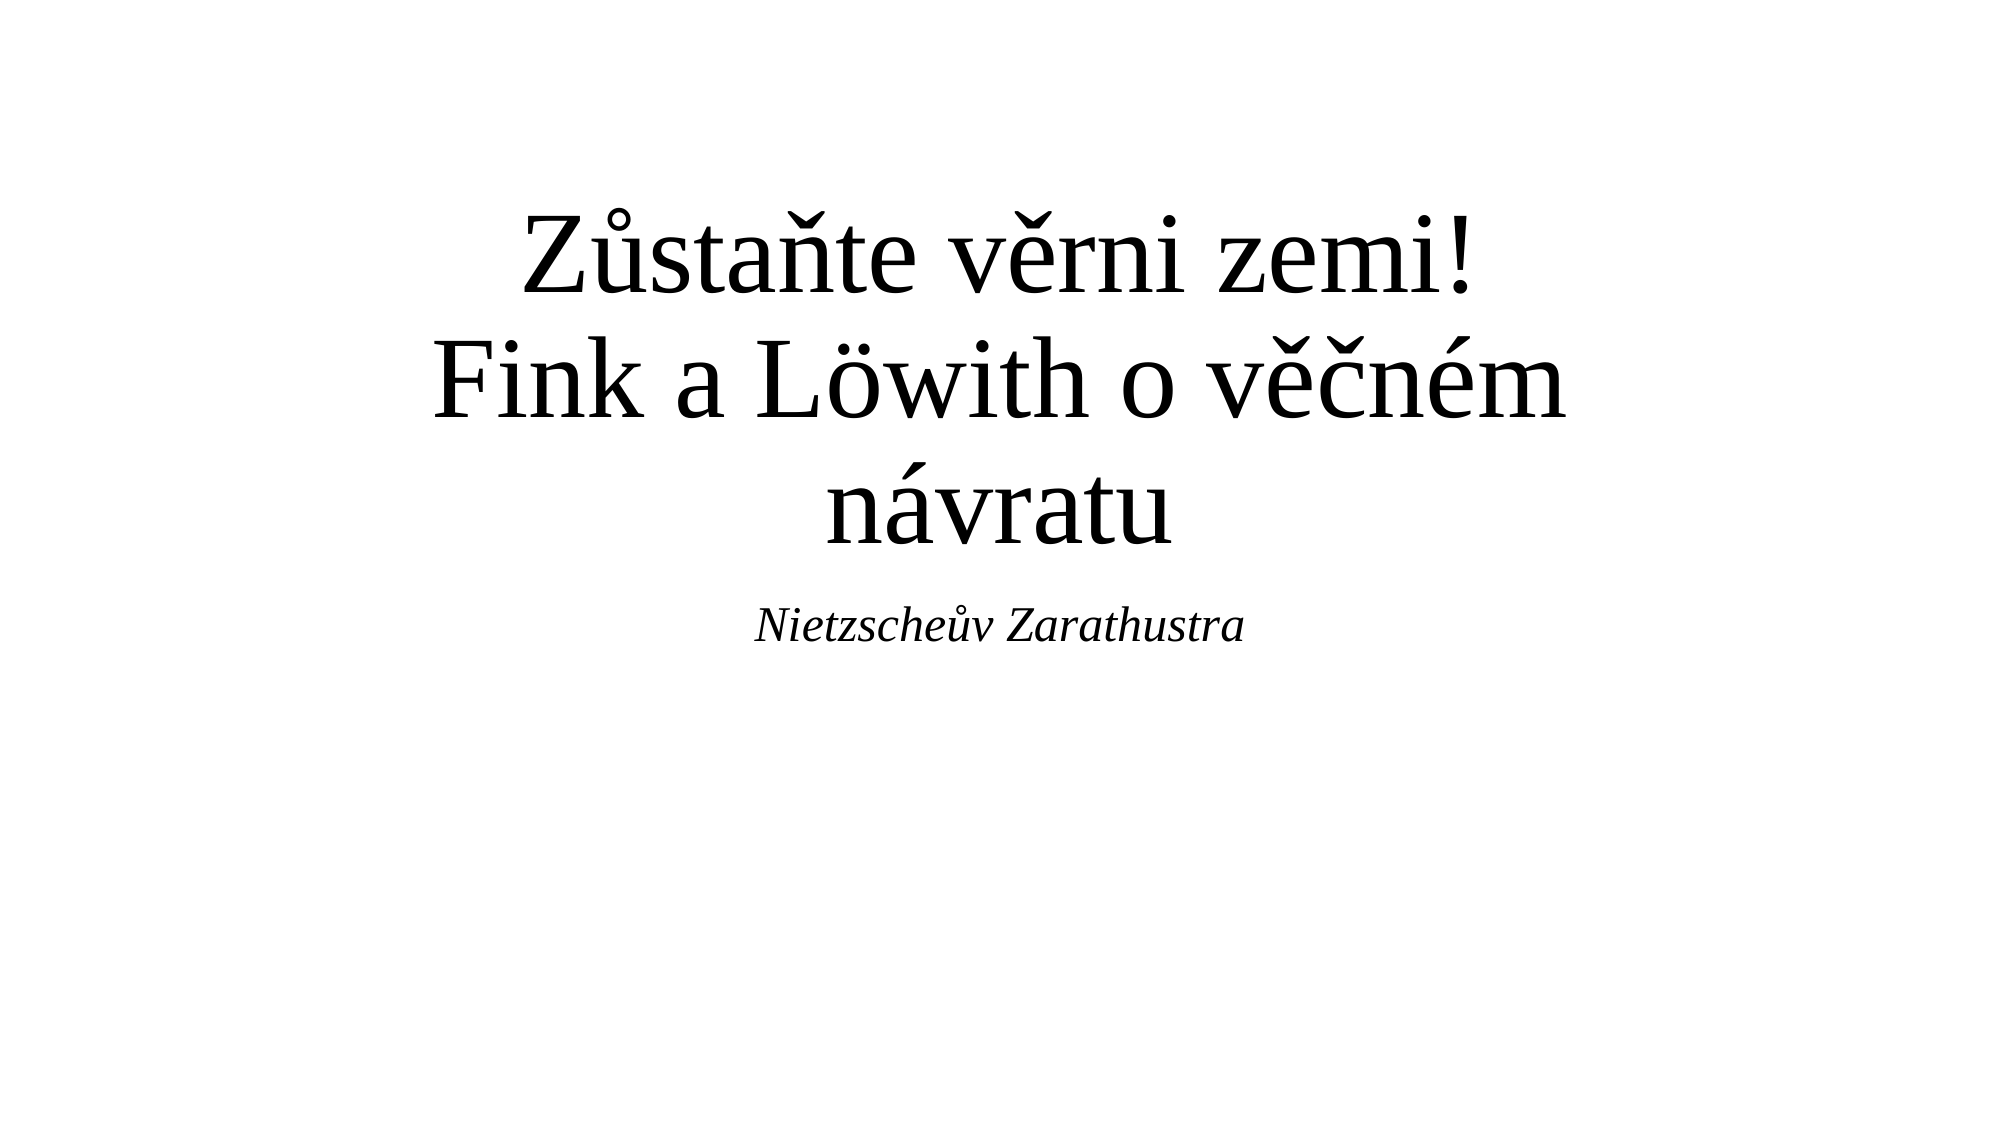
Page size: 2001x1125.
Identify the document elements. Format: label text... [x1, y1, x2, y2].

title Zůstaňte věrni zemi! Fink a Löwith o věčném návratu [249, 184, 1750, 576]
subtitle Nietzscheův Zarathustra [249, 590, 1750, 863]
